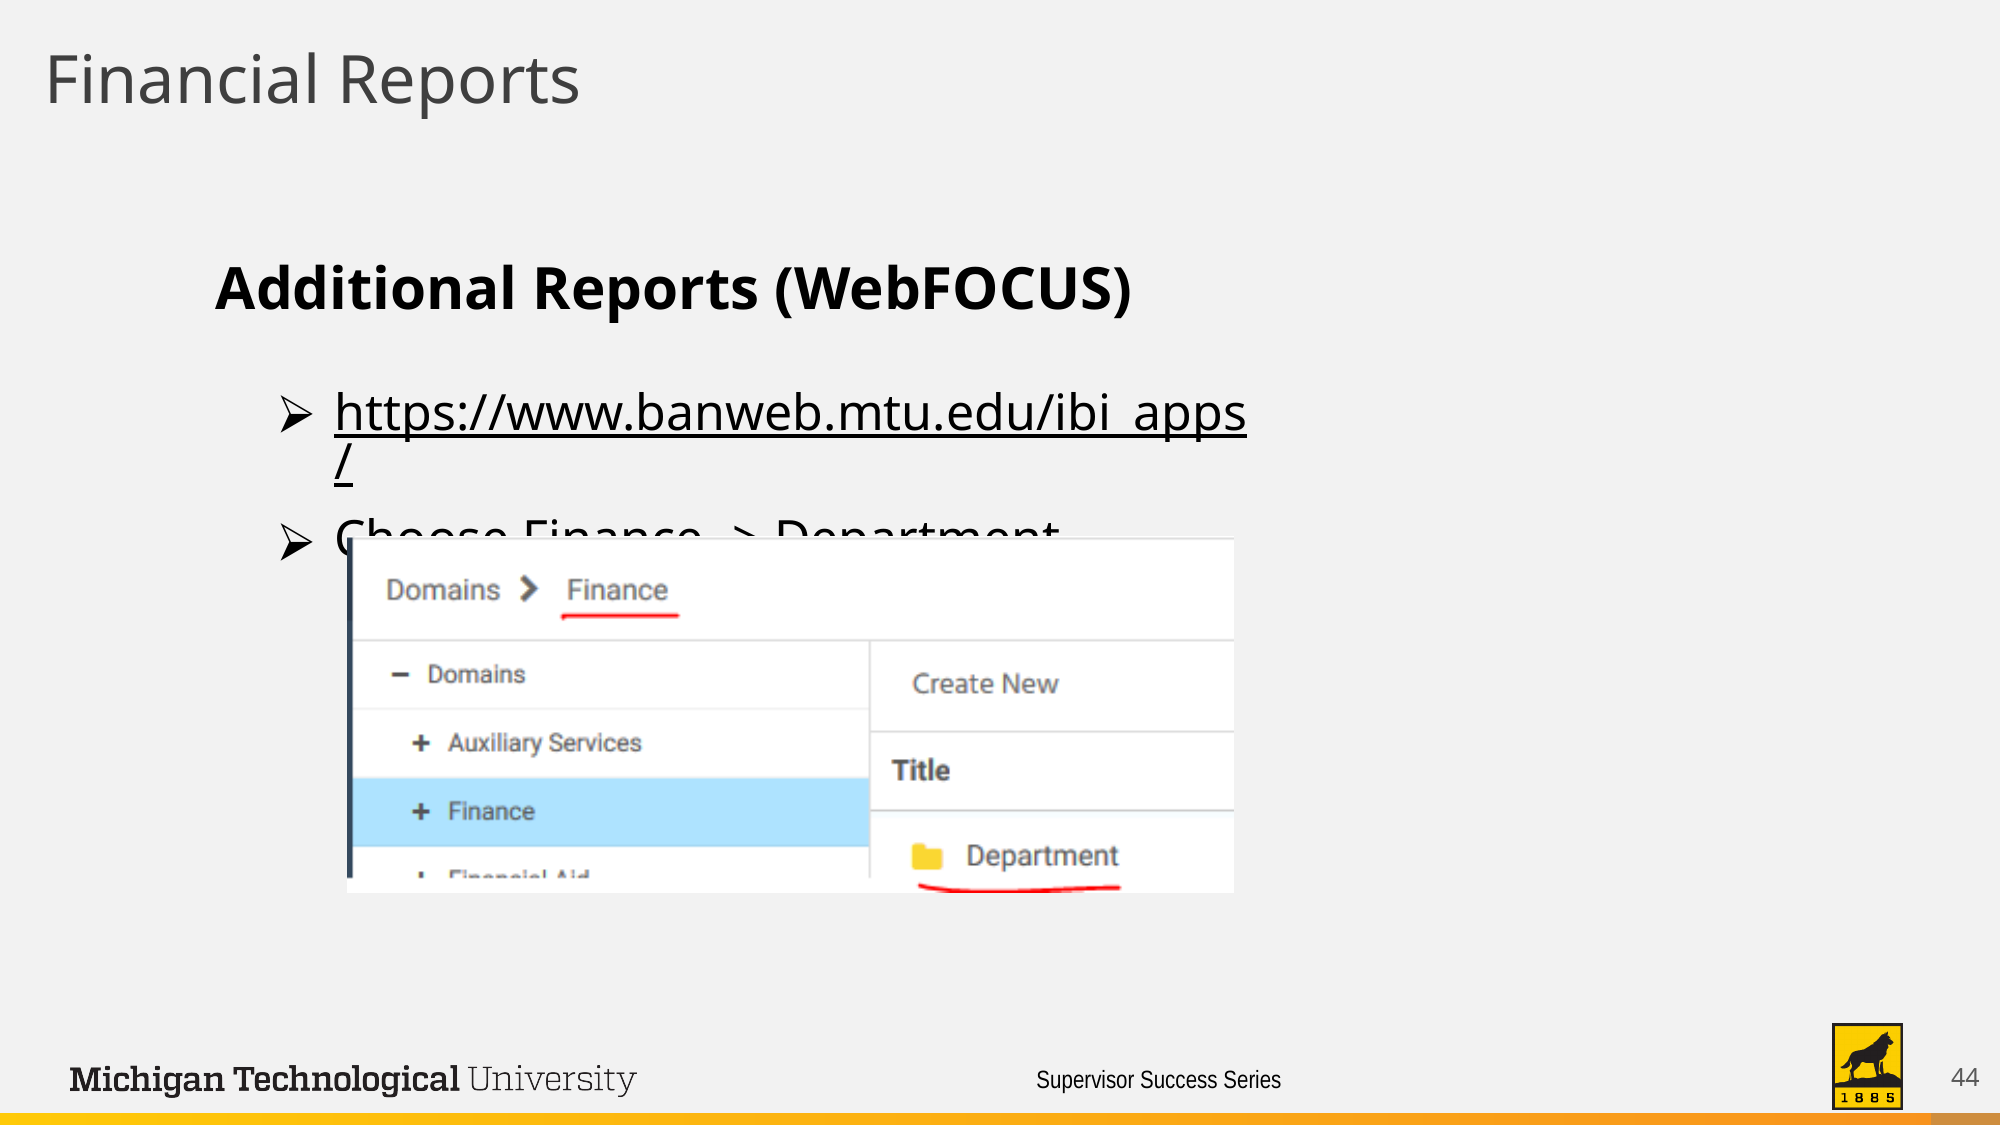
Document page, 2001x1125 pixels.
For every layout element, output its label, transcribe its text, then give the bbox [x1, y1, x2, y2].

picture [70, 1065, 637, 1098]
text_box https://www.banweb.mtu.edu/ibi_apps/ Choose Finance -> Department [263, 373, 1264, 526]
title Financial Reports [44, 46, 1906, 118]
text_box Additional Reports (WebFOCUS) [200, 236, 1879, 330]
picture [347, 536, 1234, 894]
slide_number ‹#› [1931, 1044, 2000, 1114]
picture [1832, 1023, 1903, 1110]
